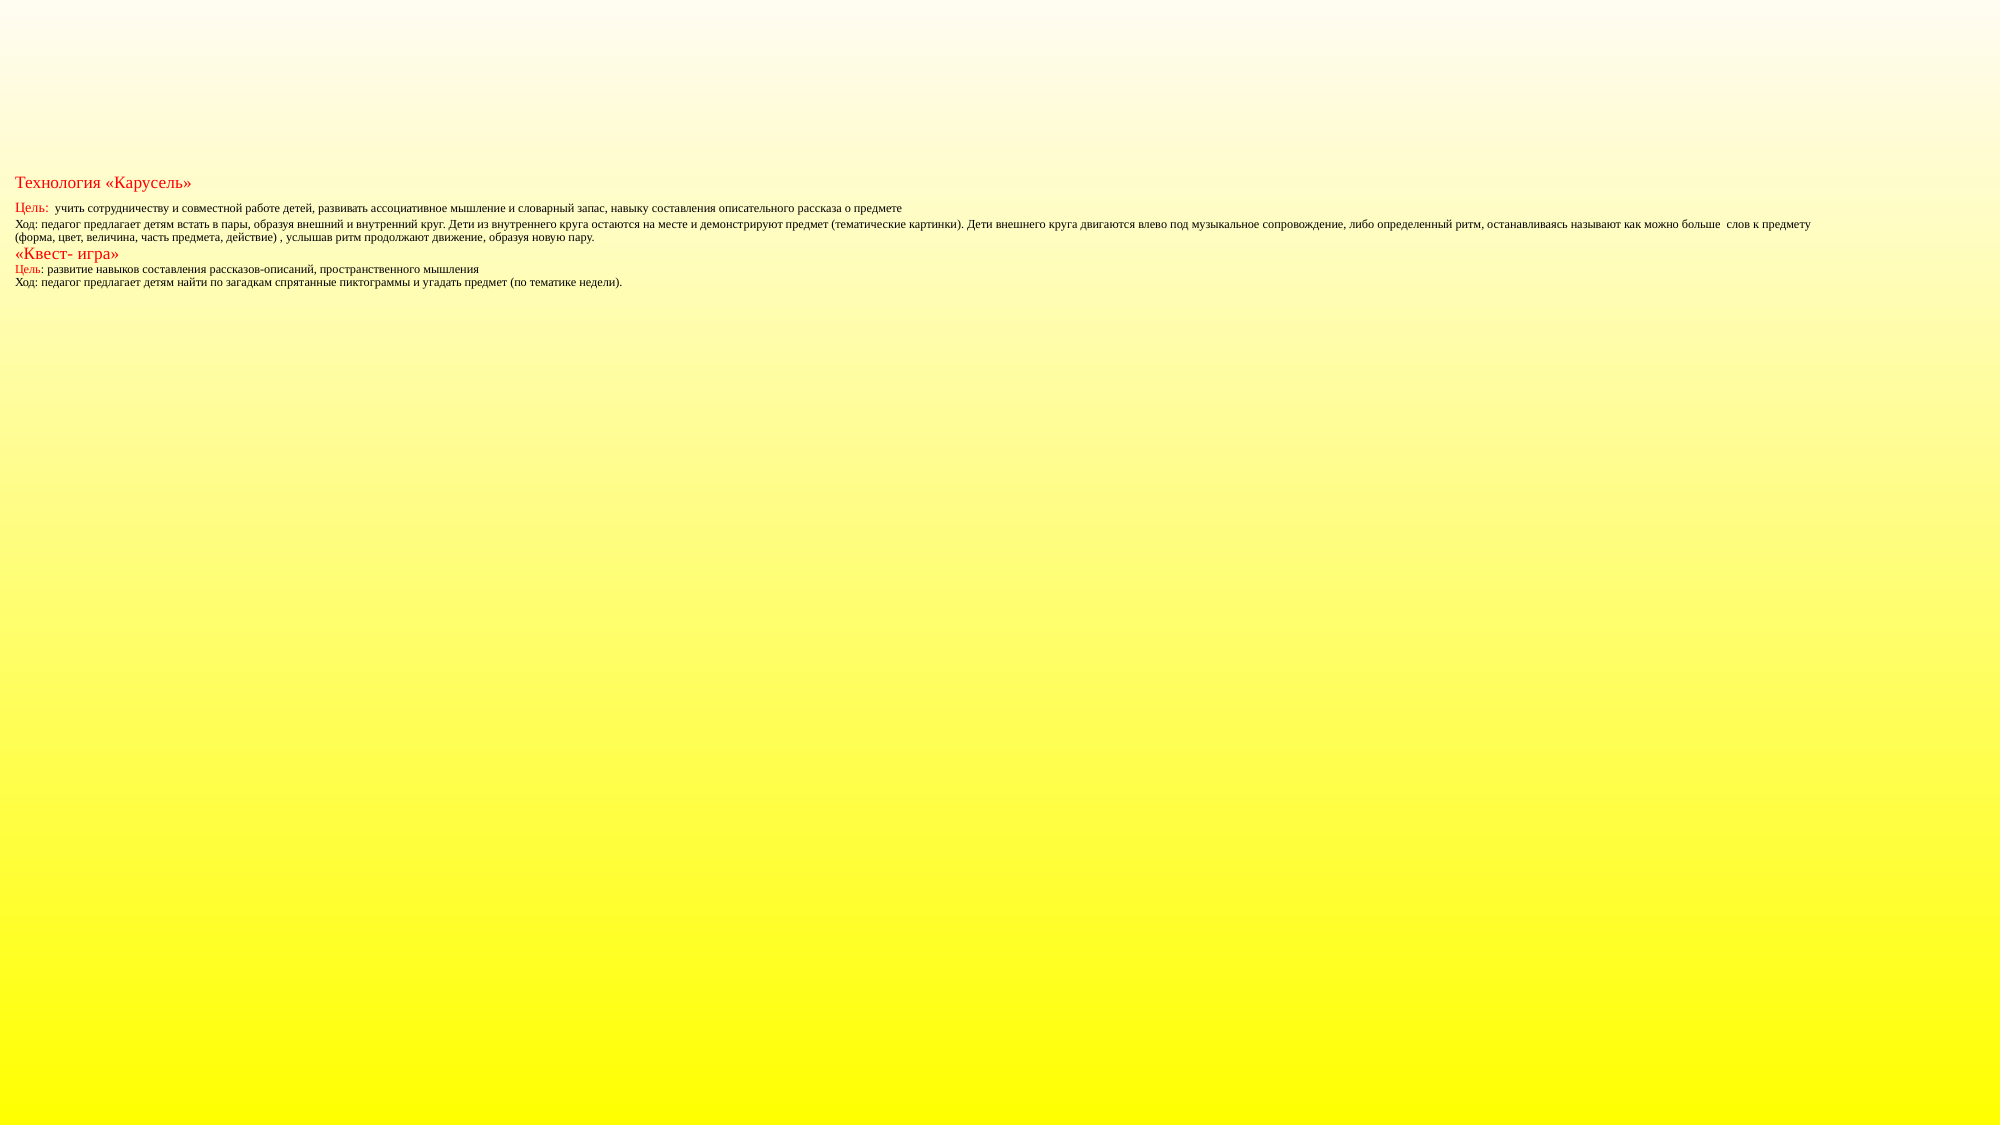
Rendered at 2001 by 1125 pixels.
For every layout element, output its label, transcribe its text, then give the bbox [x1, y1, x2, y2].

title Технология «Карусель» Цель: учить сотрудничеству и совместной работе детей, развивать ассоциативное мышление и словарный запас, навыку составления описательного рассказа о предмете Ход: педагог предлагает детям встать в пары, образуя внешний и внутренний круг. Дети из внутреннего круга остаются на месте и демонстрируют предмет (тематические картинки). Дети внешнего круга двигаются влево под музыкальное сопровождение, либо определенный ритм, останавливаясь называют как можно больше слов к предмету (форма, цвет, величина, часть предмета, действие) , услышав ритм продолжают движение, образуя новую пару. «Квест- игра» Цель: развитие навыков составления рассказов-описаний, пространственного мышления Ход: педагог предлагает детям найти по загадкам спрятанные пиктограммы и угадать предмет (по тематике недели). [0, 0, 1863, 300]
